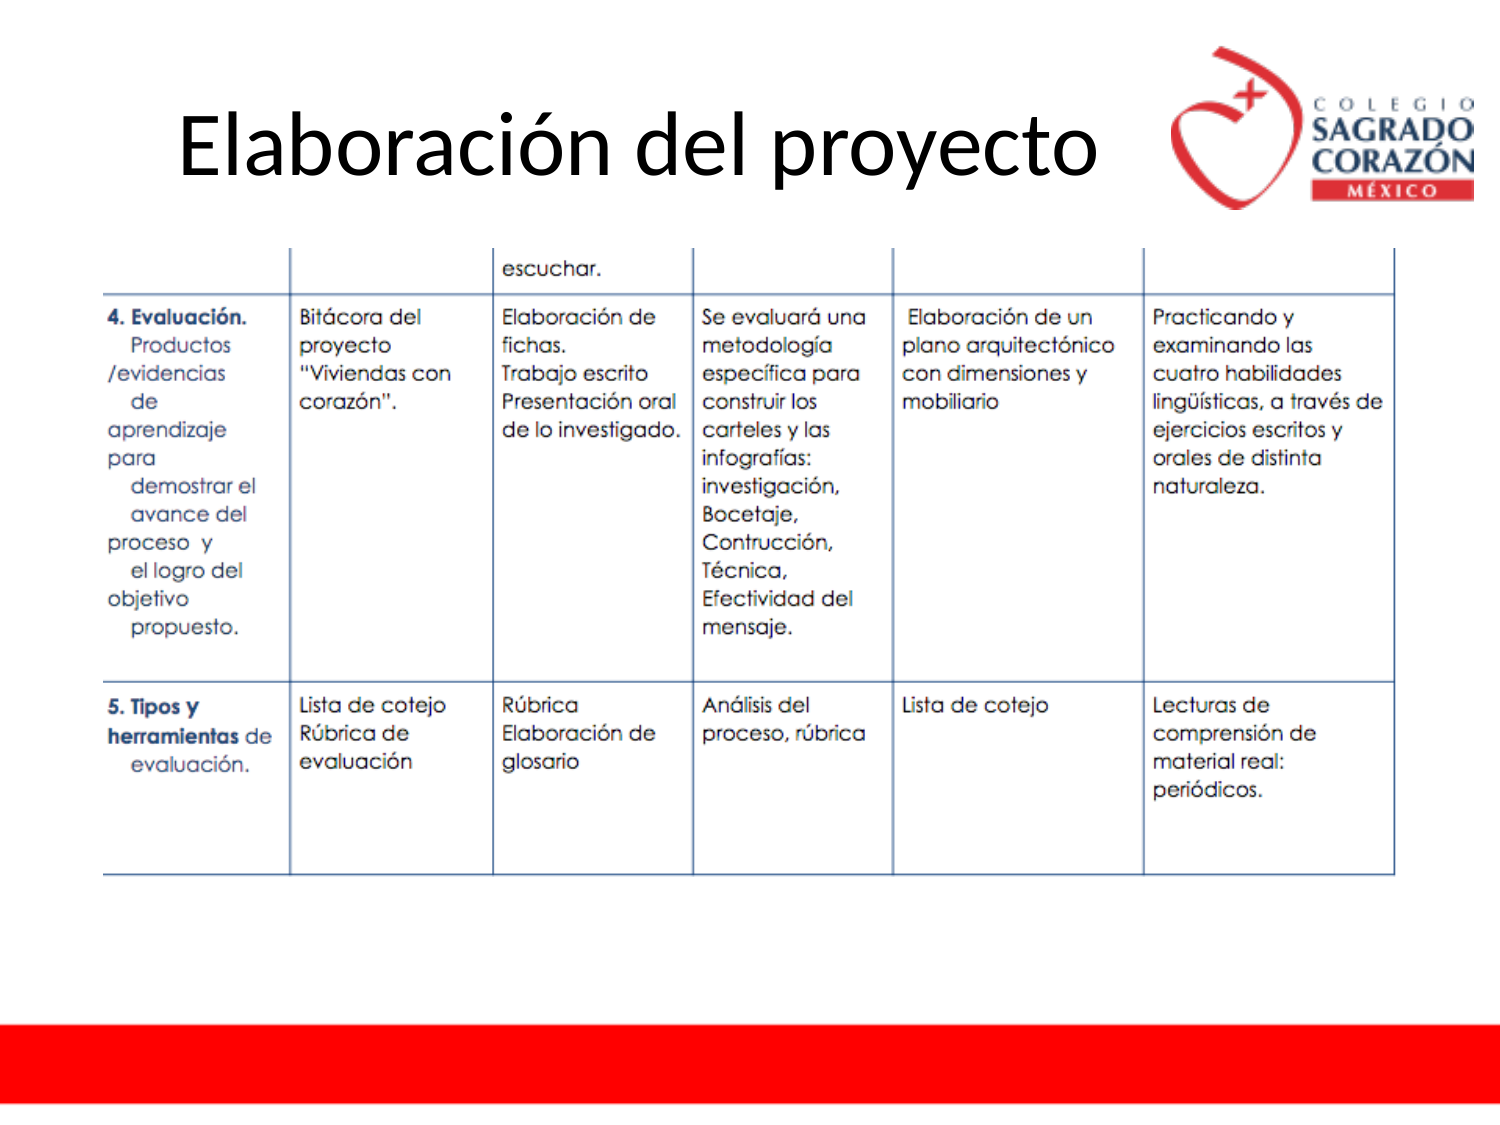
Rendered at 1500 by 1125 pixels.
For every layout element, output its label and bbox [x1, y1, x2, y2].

picture [103, 248, 1397, 877]
text_box [0, 24, 1500, 1123]
